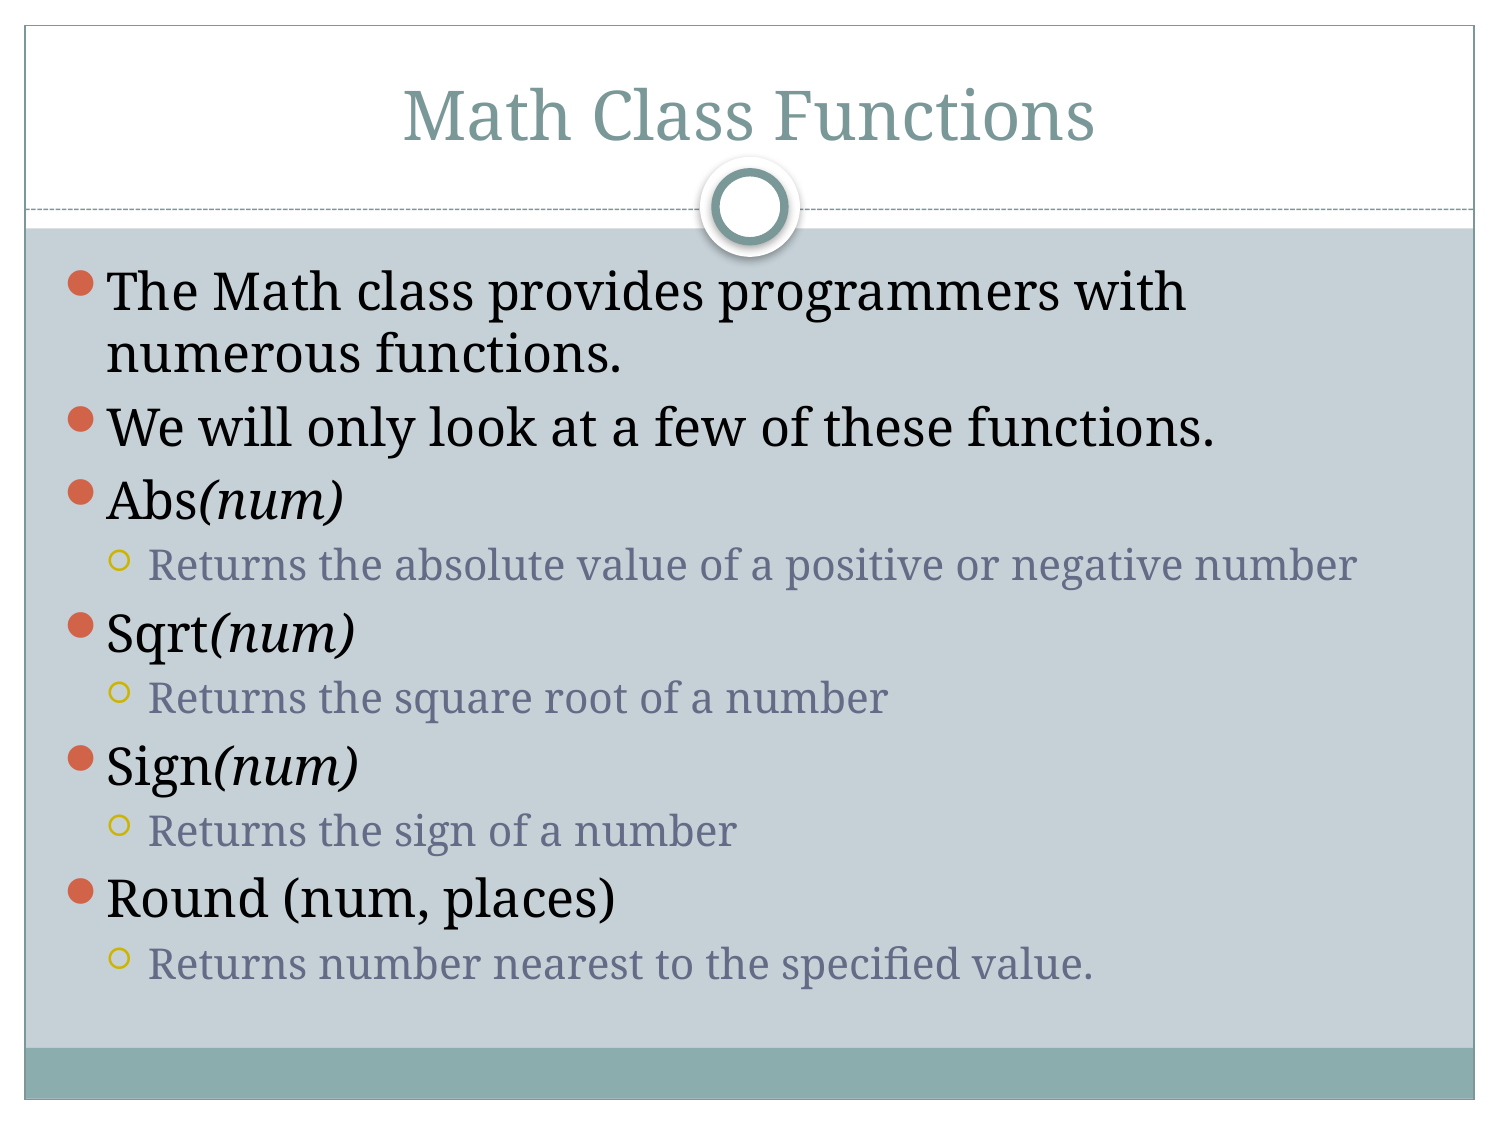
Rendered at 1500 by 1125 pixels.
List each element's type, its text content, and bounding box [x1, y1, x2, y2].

list The Math class provides programmers with numerous functions. We will only look at a few of these functions. Abs(num) Returns the absolute value of a positive or negative number Sqrt(num) Returns the square root of a number Sign(num) Returns the sign of a number Round (num, places) Returns number nearest to the specified value. [49, 250, 1445, 1001]
title Math Class Functions [49, 37, 1450, 162]
